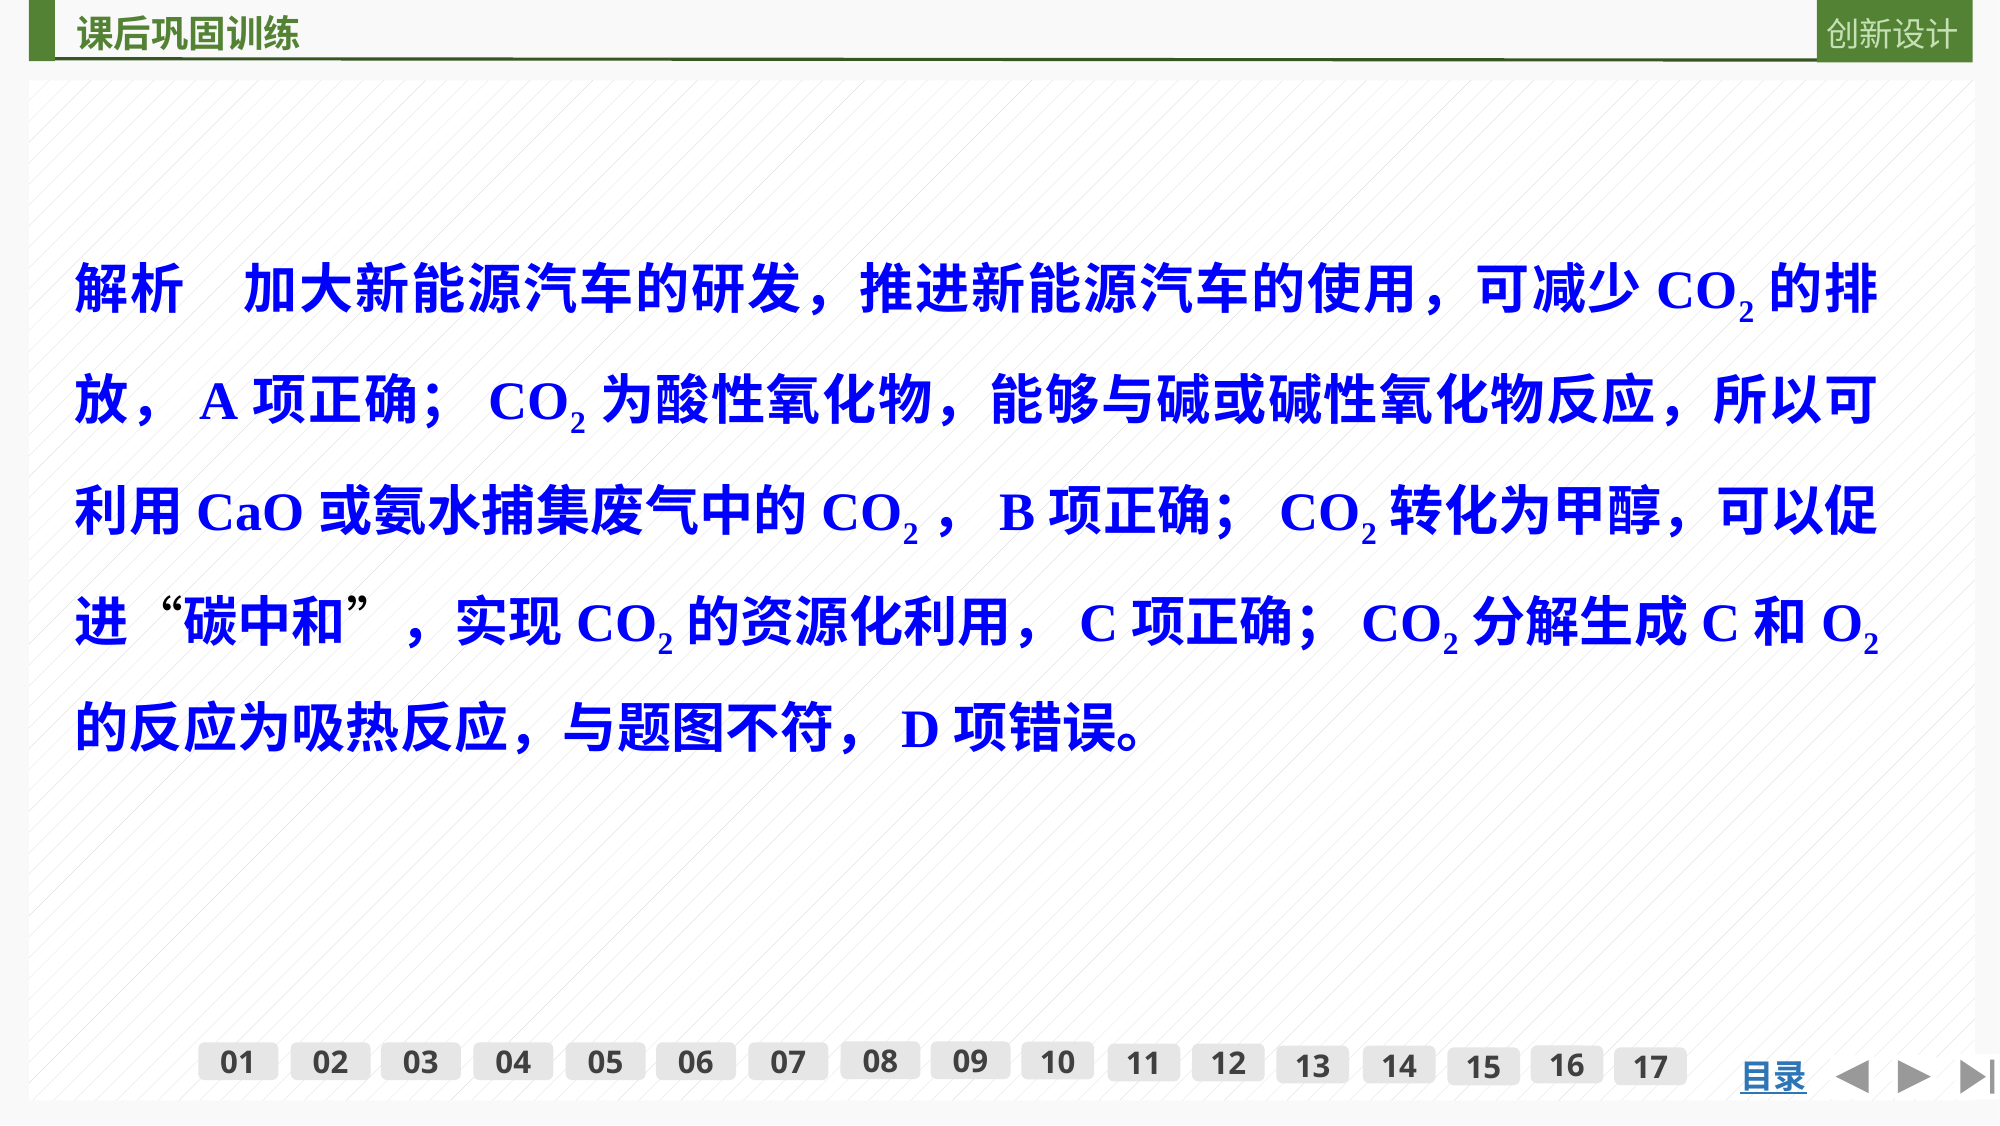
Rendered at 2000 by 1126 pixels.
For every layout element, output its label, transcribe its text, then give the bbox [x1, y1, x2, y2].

text_box 解析 加大新能源汽车的研发，推进新能源汽车的使用，可减少CO2的排放，A项正确；CO2为酸性氧化物，能够与碱或碱性氧化物反应，所以可利用CaO或氨水捕集废气中的CO2，B项正确；CO2转化为甲醇，可以促进“碳中和”，实现CO2的资源化利用，C项正确；CO2分解生成C和O2的反应为吸热反应，与题图不符，D项错误。 [54, 207, 1900, 783]
